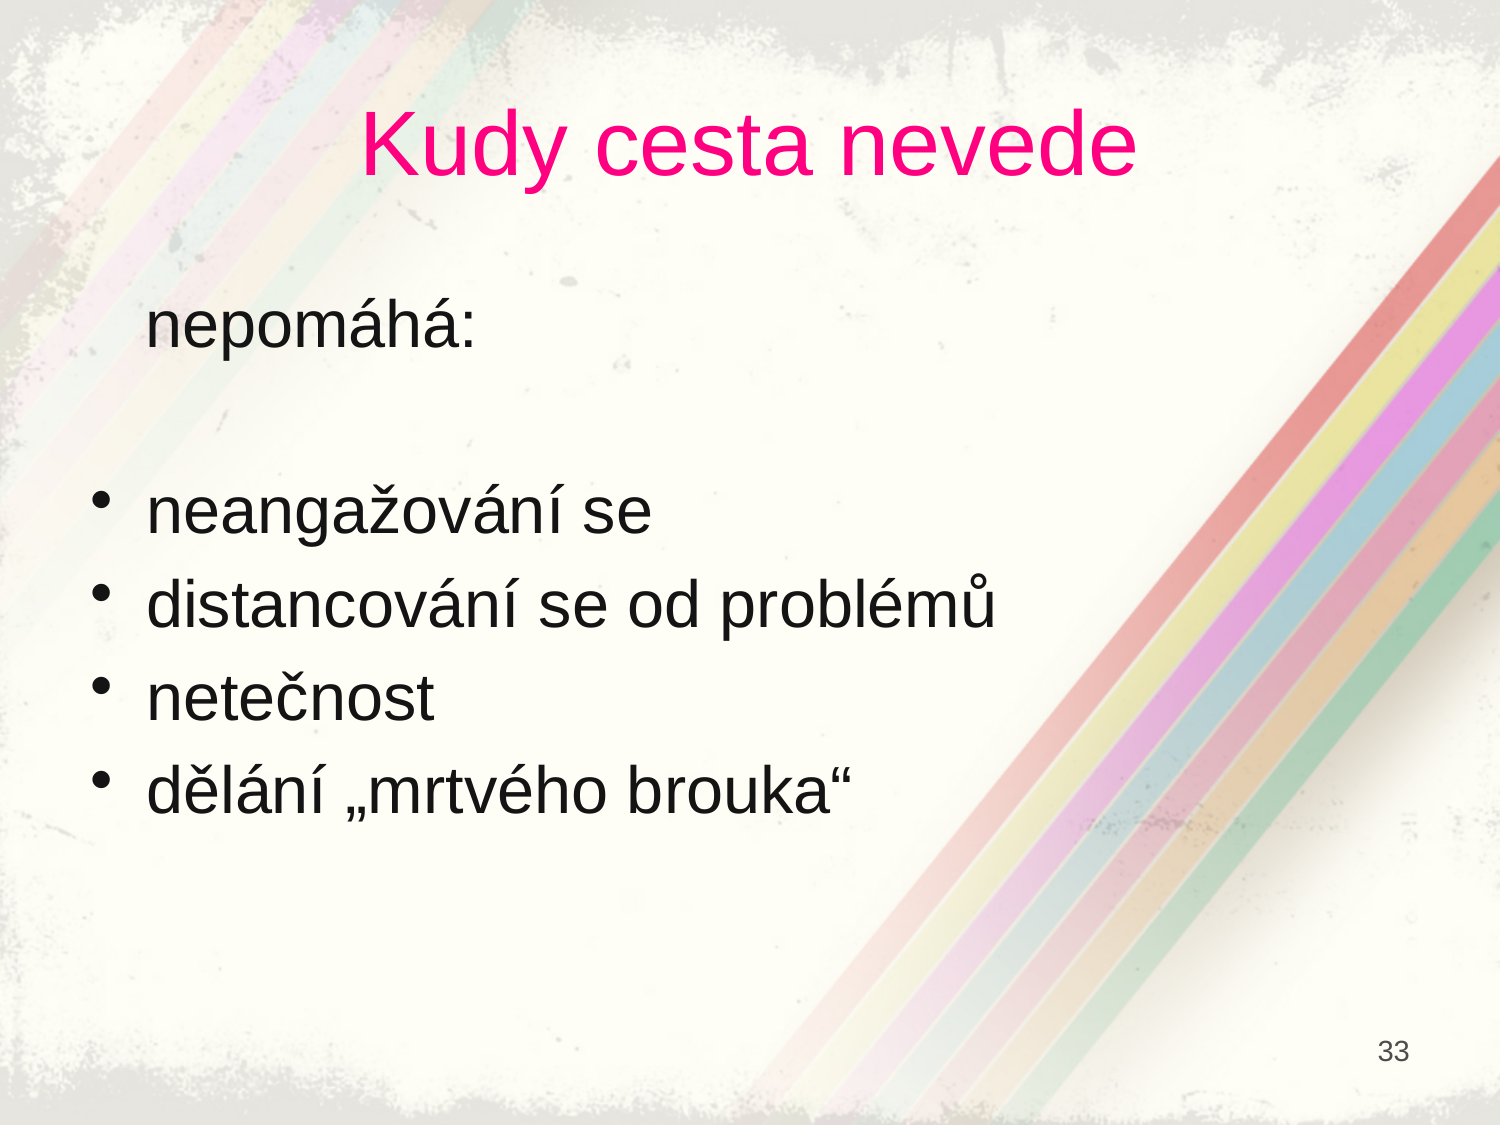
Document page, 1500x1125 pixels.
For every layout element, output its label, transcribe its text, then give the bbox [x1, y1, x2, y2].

list nepomáhá: neangažování se distancování se od problémů netečnost dělání „mrtvého brouka“ [74, 272, 1426, 929]
slide_number 33 [1074, 1024, 1426, 1103]
title Kudy cesta nevede [74, 44, 1426, 233]
picture [0, 0, 1500, 1125]
